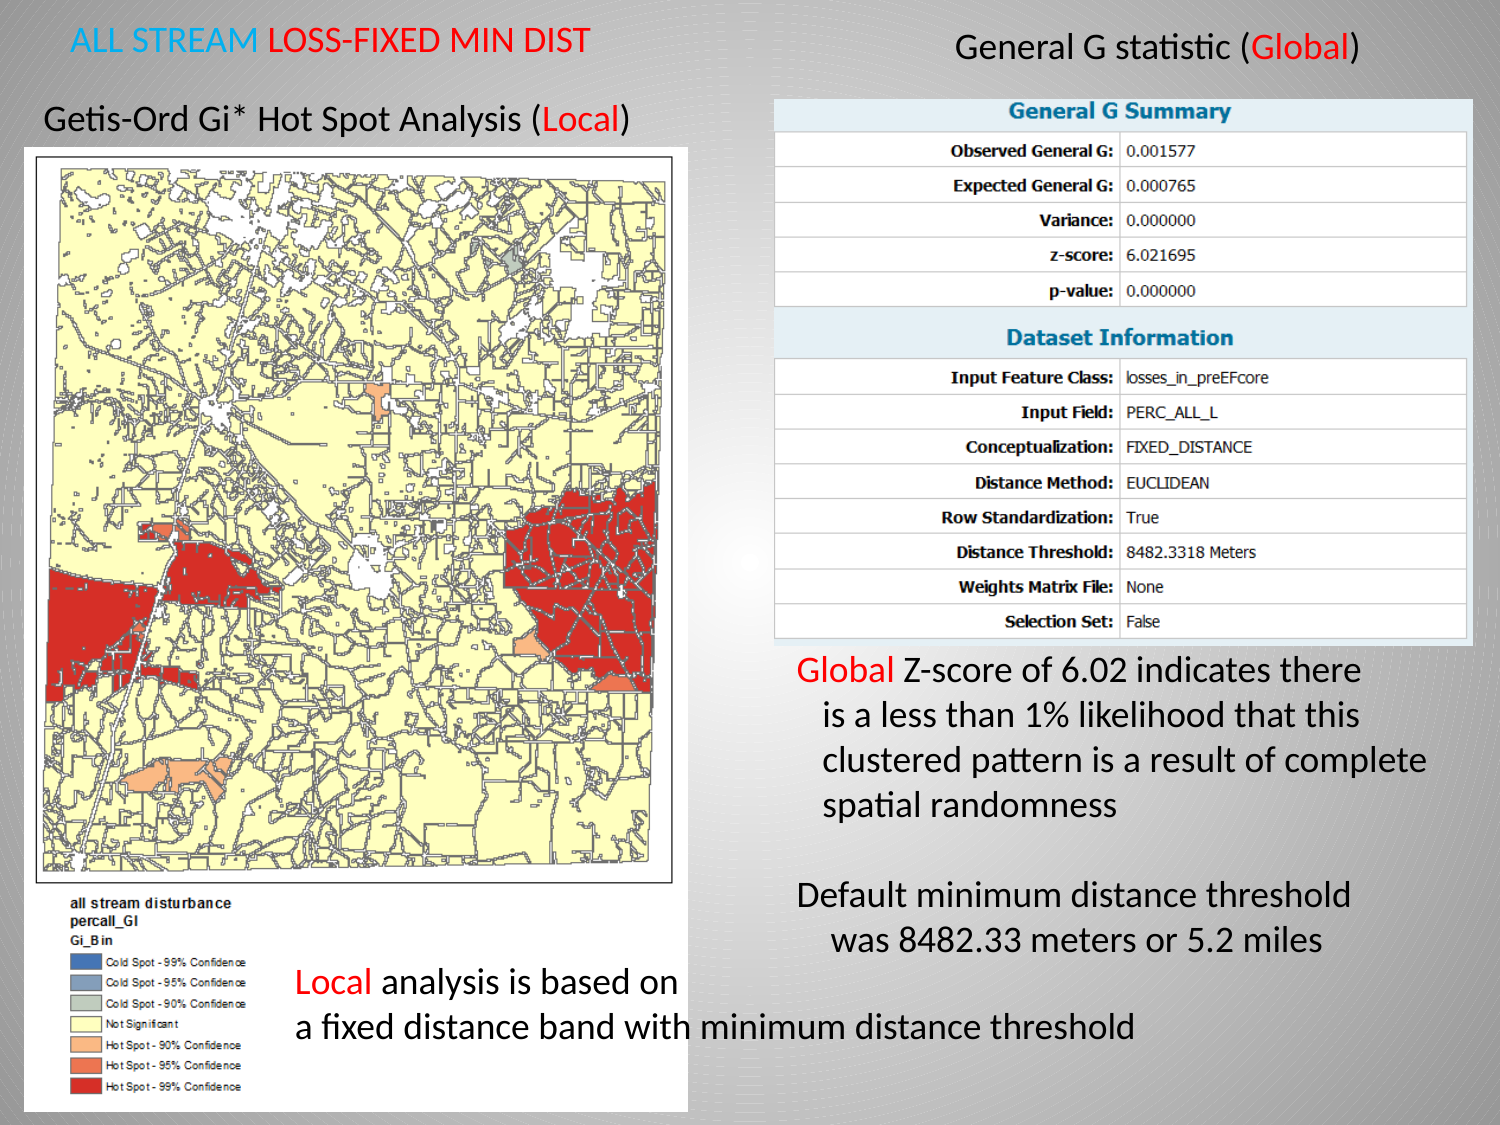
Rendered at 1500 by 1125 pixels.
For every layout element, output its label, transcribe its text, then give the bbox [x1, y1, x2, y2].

text_box Getis-Ord Gi* Hot Spot Analysis (Local) [28, 86, 646, 145]
text_box Global Z-score of 6.02 indicates there is a less than 1% likelihood that this clustered pattern is a result of complete spatial randomness Default minimum distance threshold was 8482.33 meters or 5.2 miles [781, 655, 1443, 1058]
text_box ALL STREAM LOSS-FIXED MIN DIST [55, 7, 615, 68]
text_box General G statistic (Global) [940, 14, 1376, 98]
picture [24, 147, 688, 1112]
text_box Local analysis is based on a fixed distance band with minimum distance threshold [691, 949, 1152, 1100]
picture [774, 99, 1473, 646]
